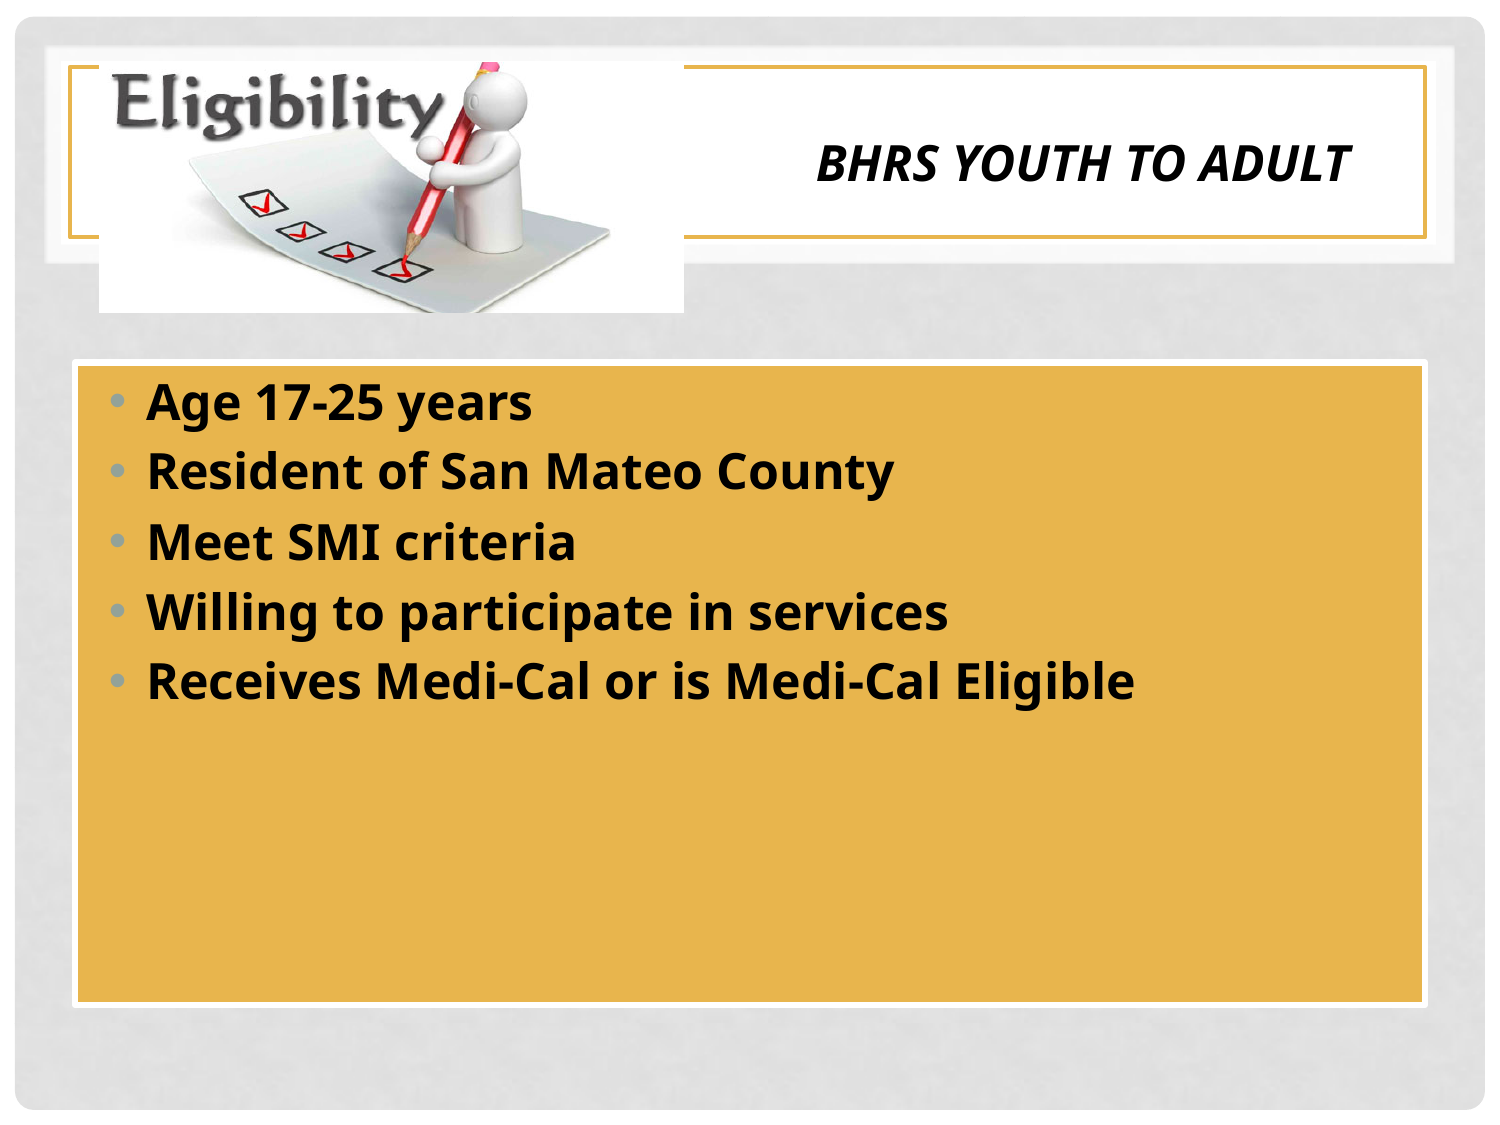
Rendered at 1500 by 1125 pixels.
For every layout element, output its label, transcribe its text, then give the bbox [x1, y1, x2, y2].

picture [99, 62, 684, 313]
title BHRS Youth to Adult [684, 65, 1427, 239]
title BHRS Youth to Adult [68, 65, 99, 239]
list Age 17-25 years Resident of San Mateo County Meet SMI criteria Willing to participate in services Receives Medi-Cal or is Medi-Cal Eligible [72, 359, 1428, 1008]
